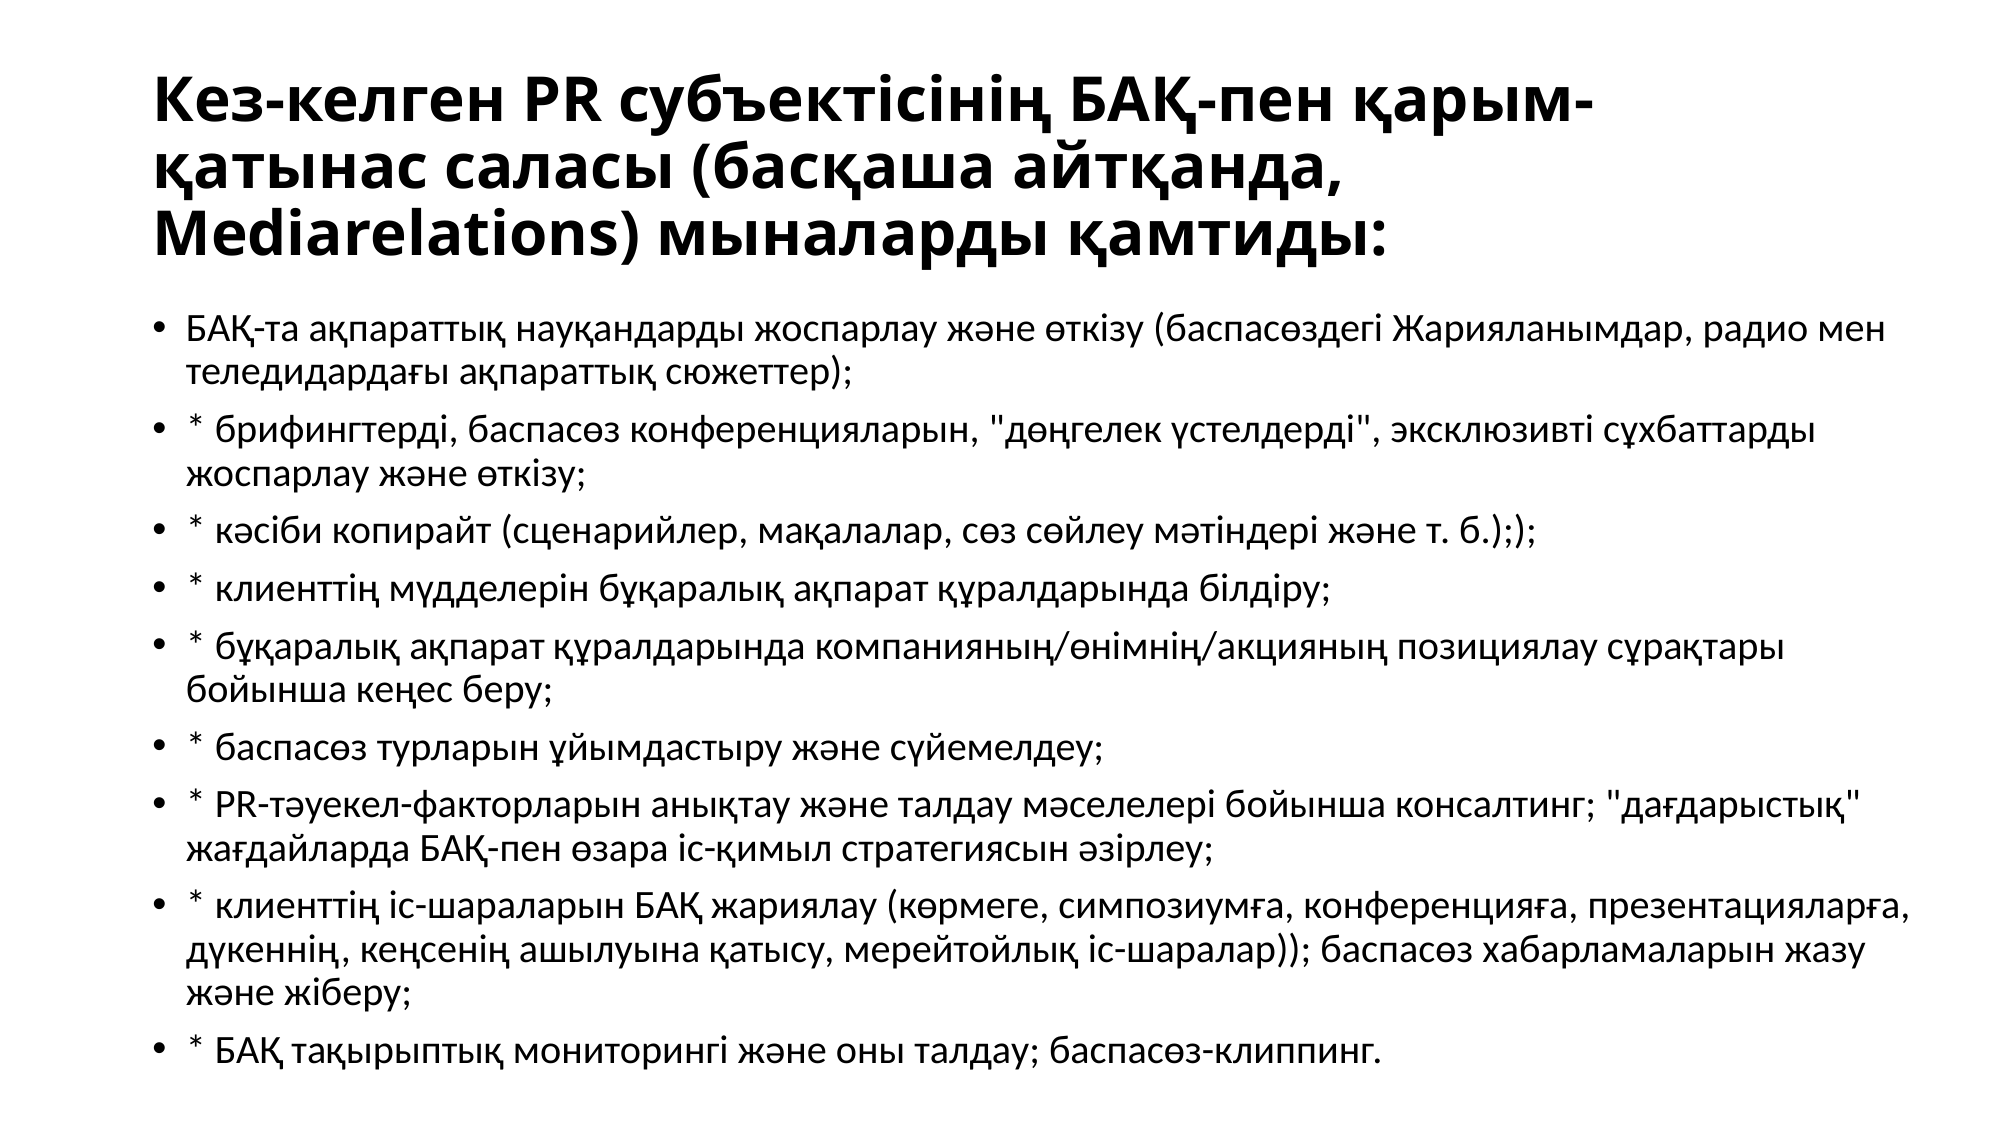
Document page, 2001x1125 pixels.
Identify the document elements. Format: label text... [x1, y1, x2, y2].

title Кез-келген PR субъектісінің БАҚ-пен қарым-қатынас саласы (басқаша айтқанда, Mediarelations) мыналарды қамтиды: [137, 59, 1863, 278]
list БАҚ-та ақпараттық науқандарды жоспарлау және өткізу (баспасөздегі Жарияланымдар, радио мен теледидардағы ақпараттық сюжеттер); * брифингтерді, баспасөз конференцияларын, "дөңгелек үстелдерді", эксклюзивті сұхбаттарды жоспарлау және өткізу; * кәсіби копирайт (сценарийлер, мақалалар, сөз сөйлеу мәтіндері және т. б.);); * клиенттің мүдделерін бұқаралық ақпарат құралдарында білдіру; * бұқаралық ақпарат құралдарында компанияның/өнімнің/акцияның позициялау сұрақтары бойынша кеңес беру; * баспасөз турларын ұйымдастыру және сүйемелдеу; * РR-тәуекел-факторларын анықтау және талдау мәселелері бойынша консалтинг; "дағдарыстық" жағдайларда БАҚ-пен өзара іс-қимыл стратегиясын әзірлеу; * клиенттің іс-шараларын БАҚ жариялау (көрмеге, симпозиумға, конференцияға, презентацияларға, дүкеннің, кеңсенің ашылуына қатысу, мерейтойлық іс-шаралар)); баспасөз хабарламаларын жазу және жіберу; * БАҚ тақырыптық мониторингі және оны талдау; баспасөз-клиппинг. [137, 299, 1950, 1082]
